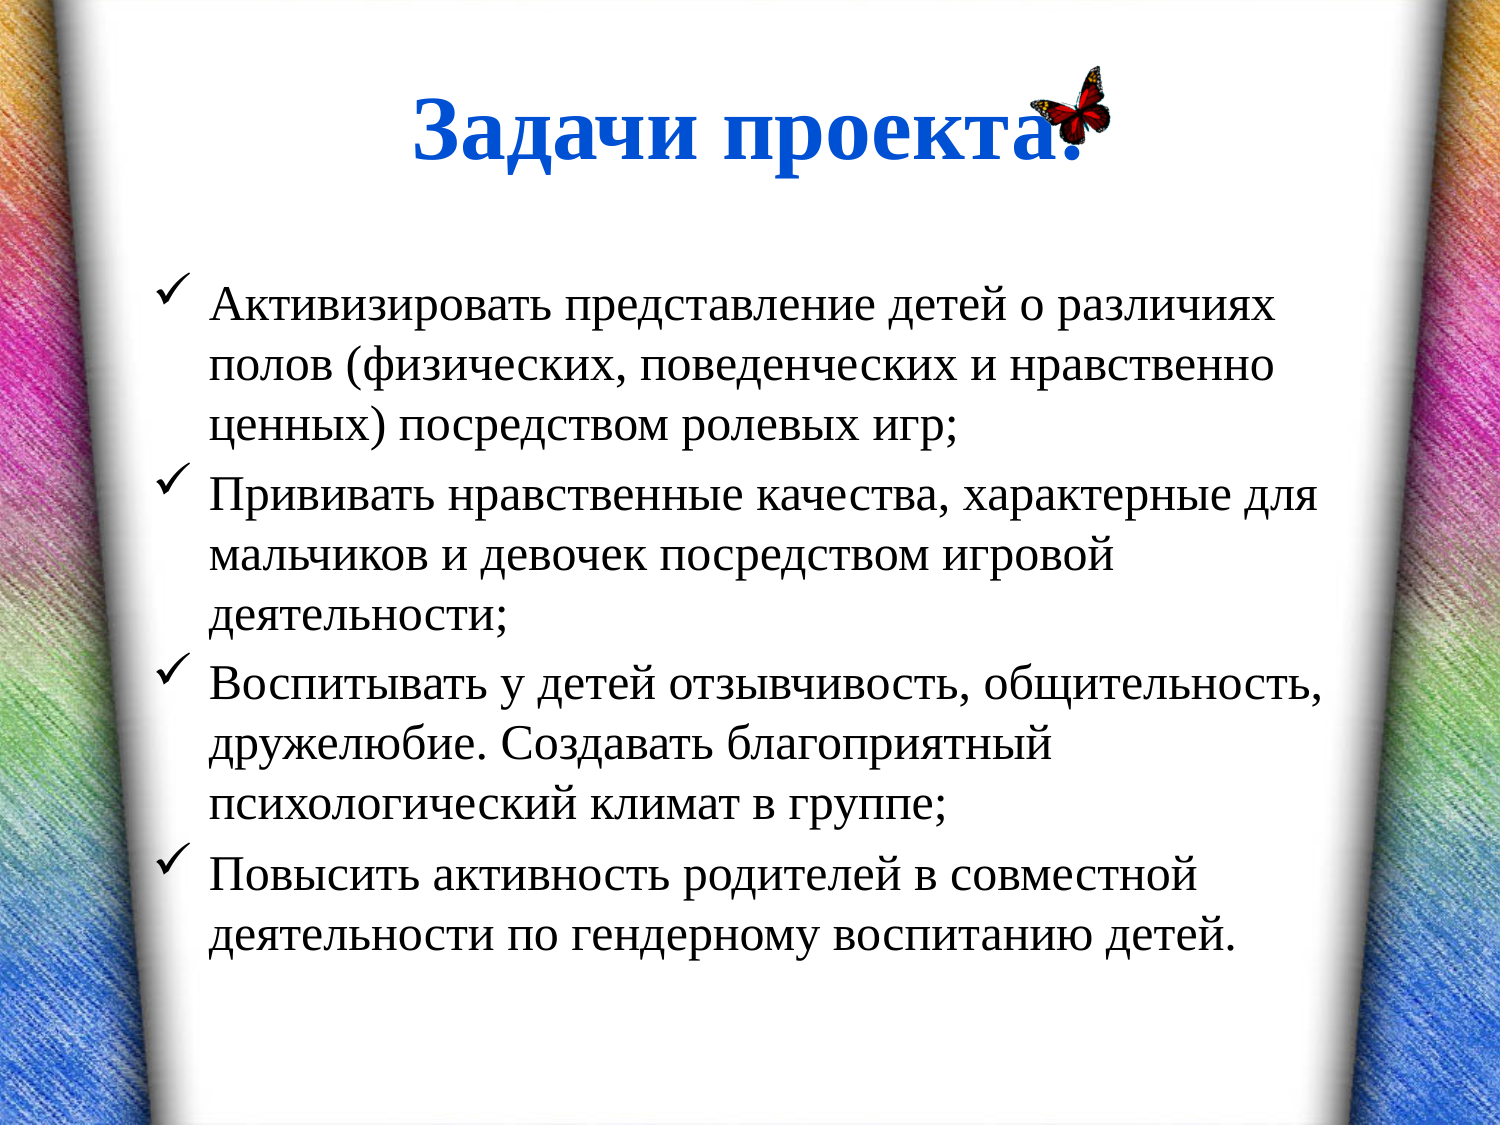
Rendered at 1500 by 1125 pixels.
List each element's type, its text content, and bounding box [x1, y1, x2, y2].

picture [0, 0, 1500, 1125]
list Активизировать представление детей о различиях полов (физических, поведенческих и нравственно ценных) посредством ролевых игр; Прививать нравственные качества, характерные для мальчиков и девочек посредством игровой деятельности; Воспитывать у детей отзывчивость, общительность, дружелюбие. Создавать благоприятный психологический климат в группе; Повысить активность родителей в совместной деятельности по гендерному воспитанию детей. [137, 262, 1376, 1006]
title Задачи проекта: [74, 44, 1426, 201]
